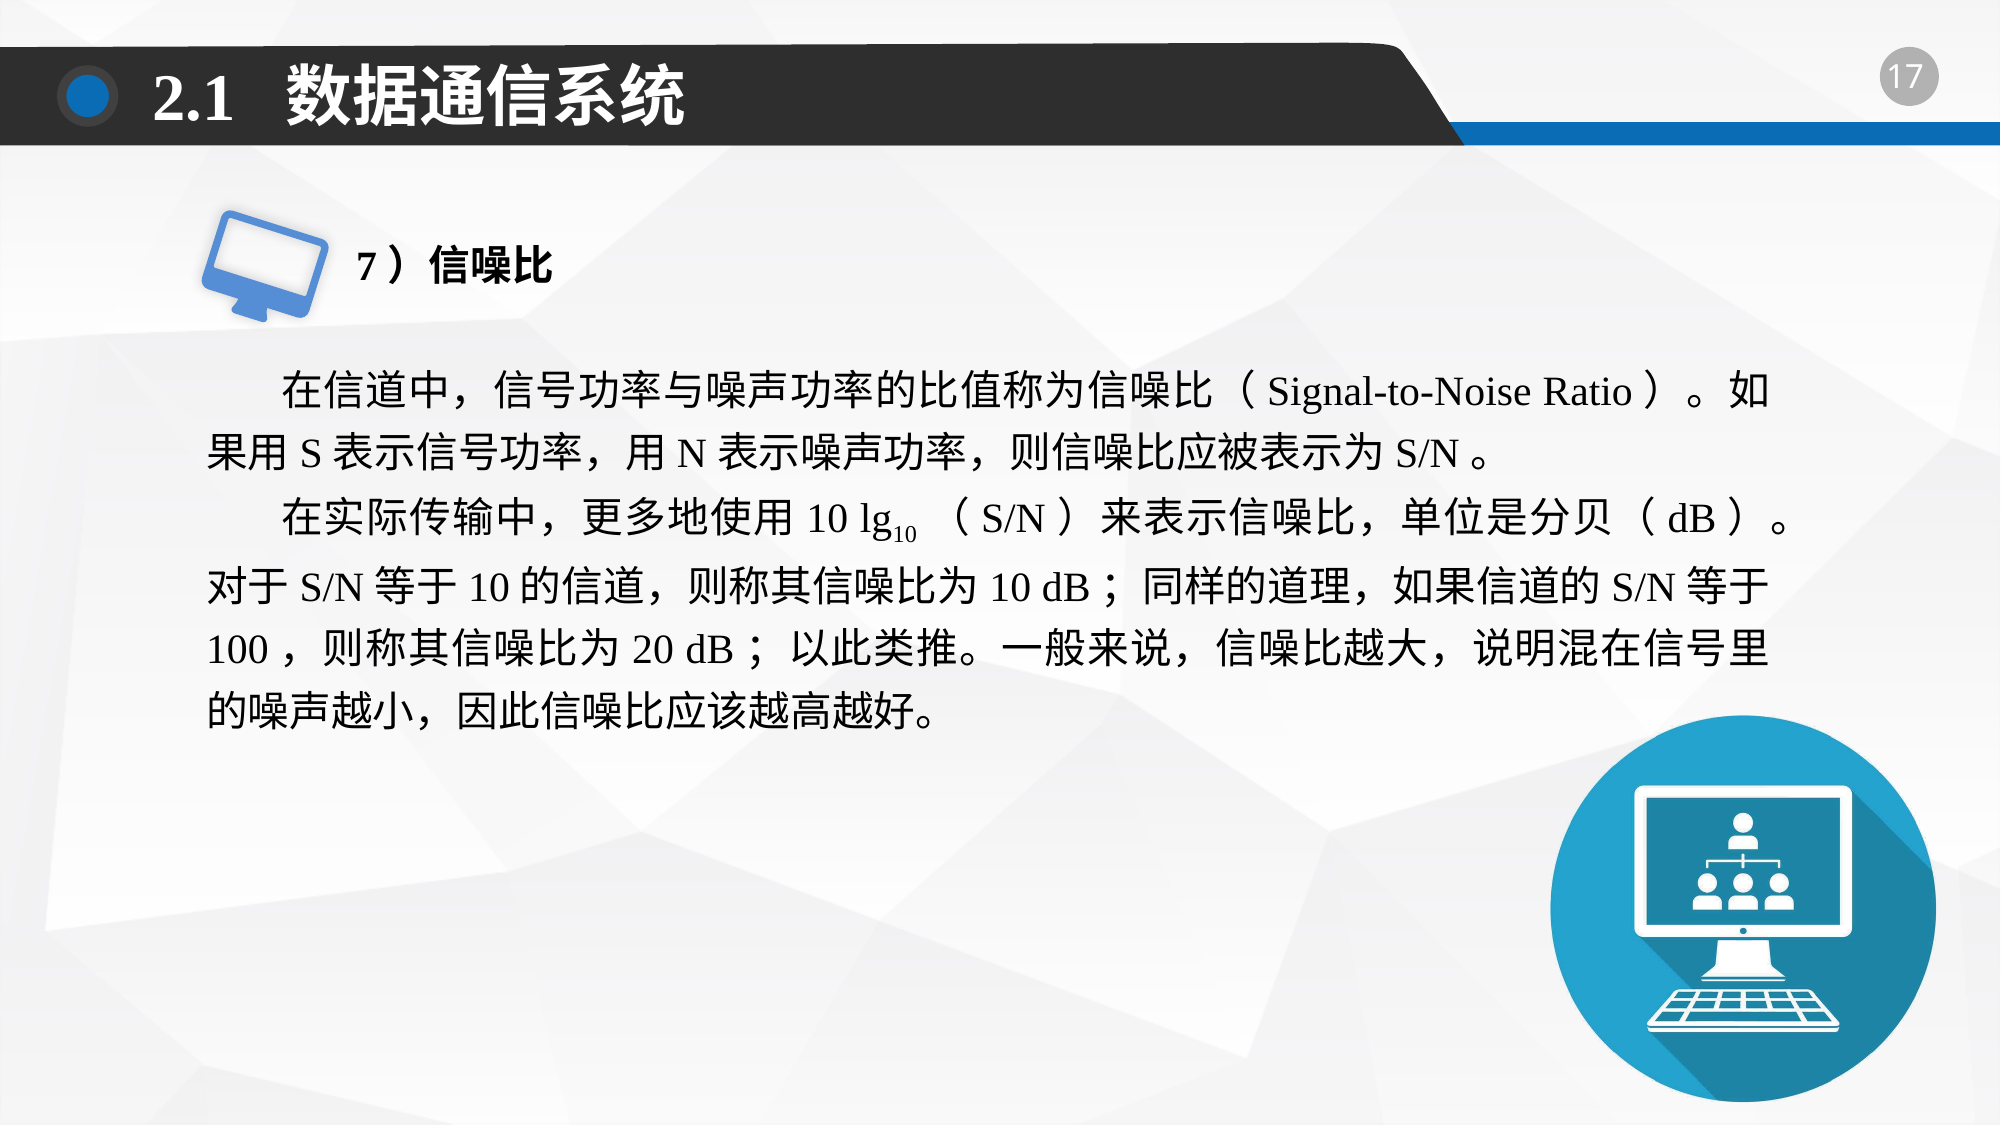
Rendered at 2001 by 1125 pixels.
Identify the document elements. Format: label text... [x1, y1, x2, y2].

text_box 在信道中，信号功率与噪声功率的比值称为信噪比（Signal-to-Noise Ratio）。如果用S表示信号功率，用N表示噪声功率，则信噪比应被表示为S/N。 在实际传输中，更多地使用10 lg10（S/N）来表示信噪比，单位是分贝（dB）。对于S/N等于10的信道，则称其信噪比为10 dB；同样的道理，如果信道的S/N等于100，则称其信噪比为20 dB；以此类推。一般来说，信噪比越大，说明混在信号里的噪声越小，因此信噪比应该越高越好。 [191, 343, 1786, 743]
picture [0, 0, 2001, 1125]
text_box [206, 222, 566, 321]
text_box 2.1 数据通信系统 [137, 42, 1094, 156]
